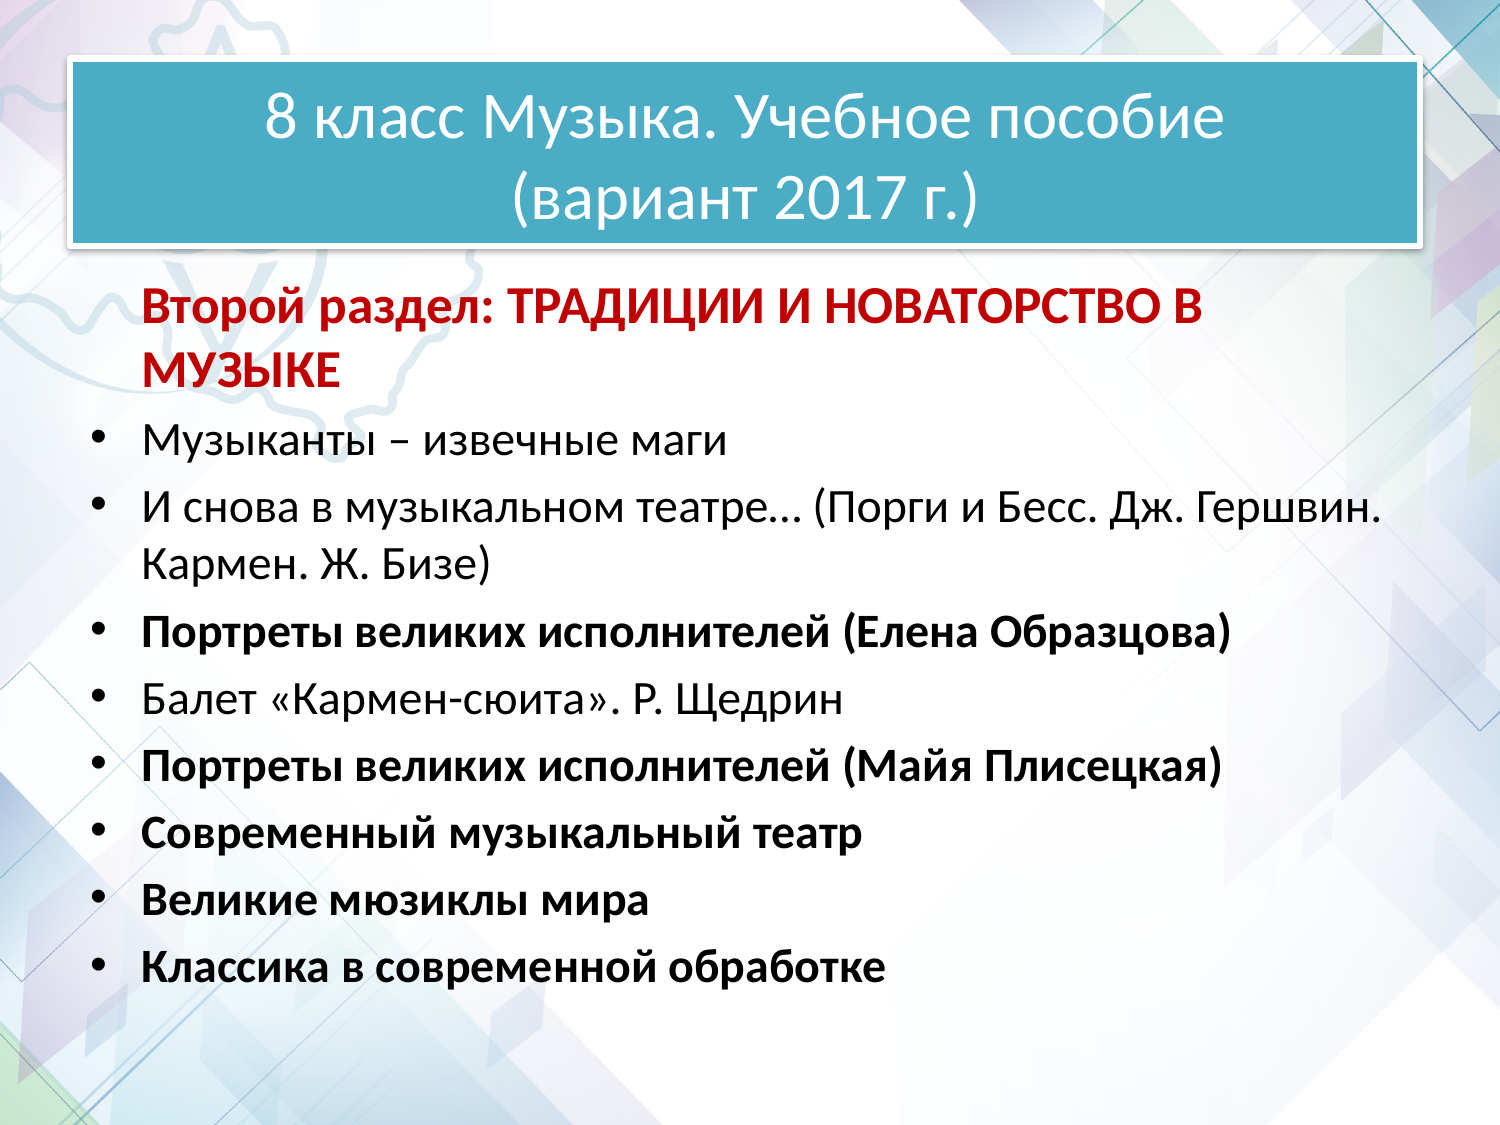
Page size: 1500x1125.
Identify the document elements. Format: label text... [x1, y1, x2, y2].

list Второй раздел: ТРАДИЦИИ И НОВАТОРСТВО В МУЗЫКЕ Музыканты – извечные маги И снова в музыкальном театре… (Порги и Бесс. Дж. Гершвин. Кармен. Ж. Бизе) Портреты великих исполнителей (Елена Образцова) Балет «Кармен-сюита». Р. Щедрин Портреты великих исполнителей (Майя Плисецкая) Современный музыкальный театр Великие мюзиклы мира Классика в современной обработке [75, 262, 1425, 1005]
text_box 8 класс Музыка. Учебное пособие (вариант 2017 г.) [67, 55, 1423, 249]
title . Учебное пособие Учебное пособие [75, 45, 1425, 57]
picture [0, 0, 1500, 1125]
